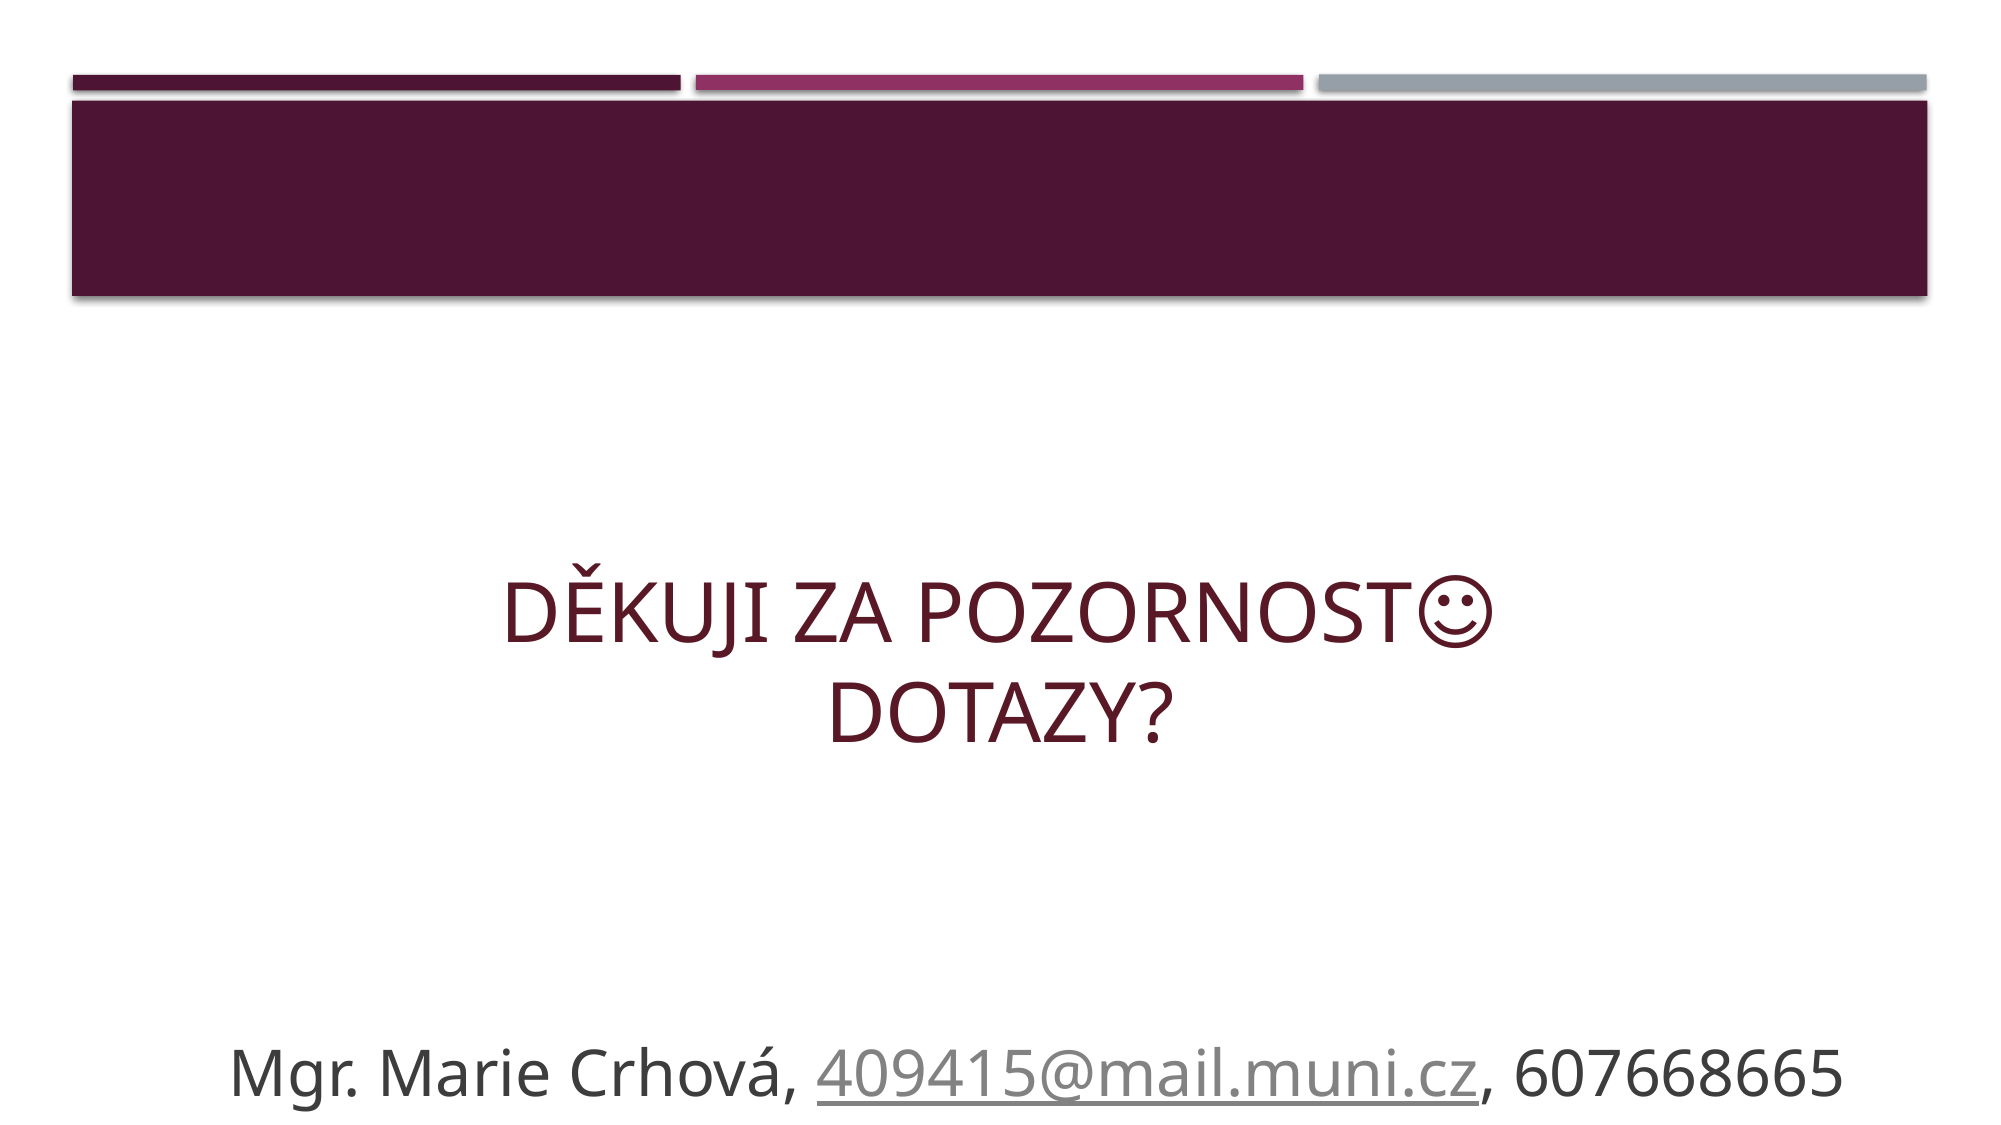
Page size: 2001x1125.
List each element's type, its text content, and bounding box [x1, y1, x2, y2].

text_box Mgr. Marie Crhová, 409415@mail.muni.cz, 607668665 [0, 1016, 2000, 1125]
title DĚKUJI ZA POZORNOST☺ DOTAZY? [464, 447, 1536, 767]
